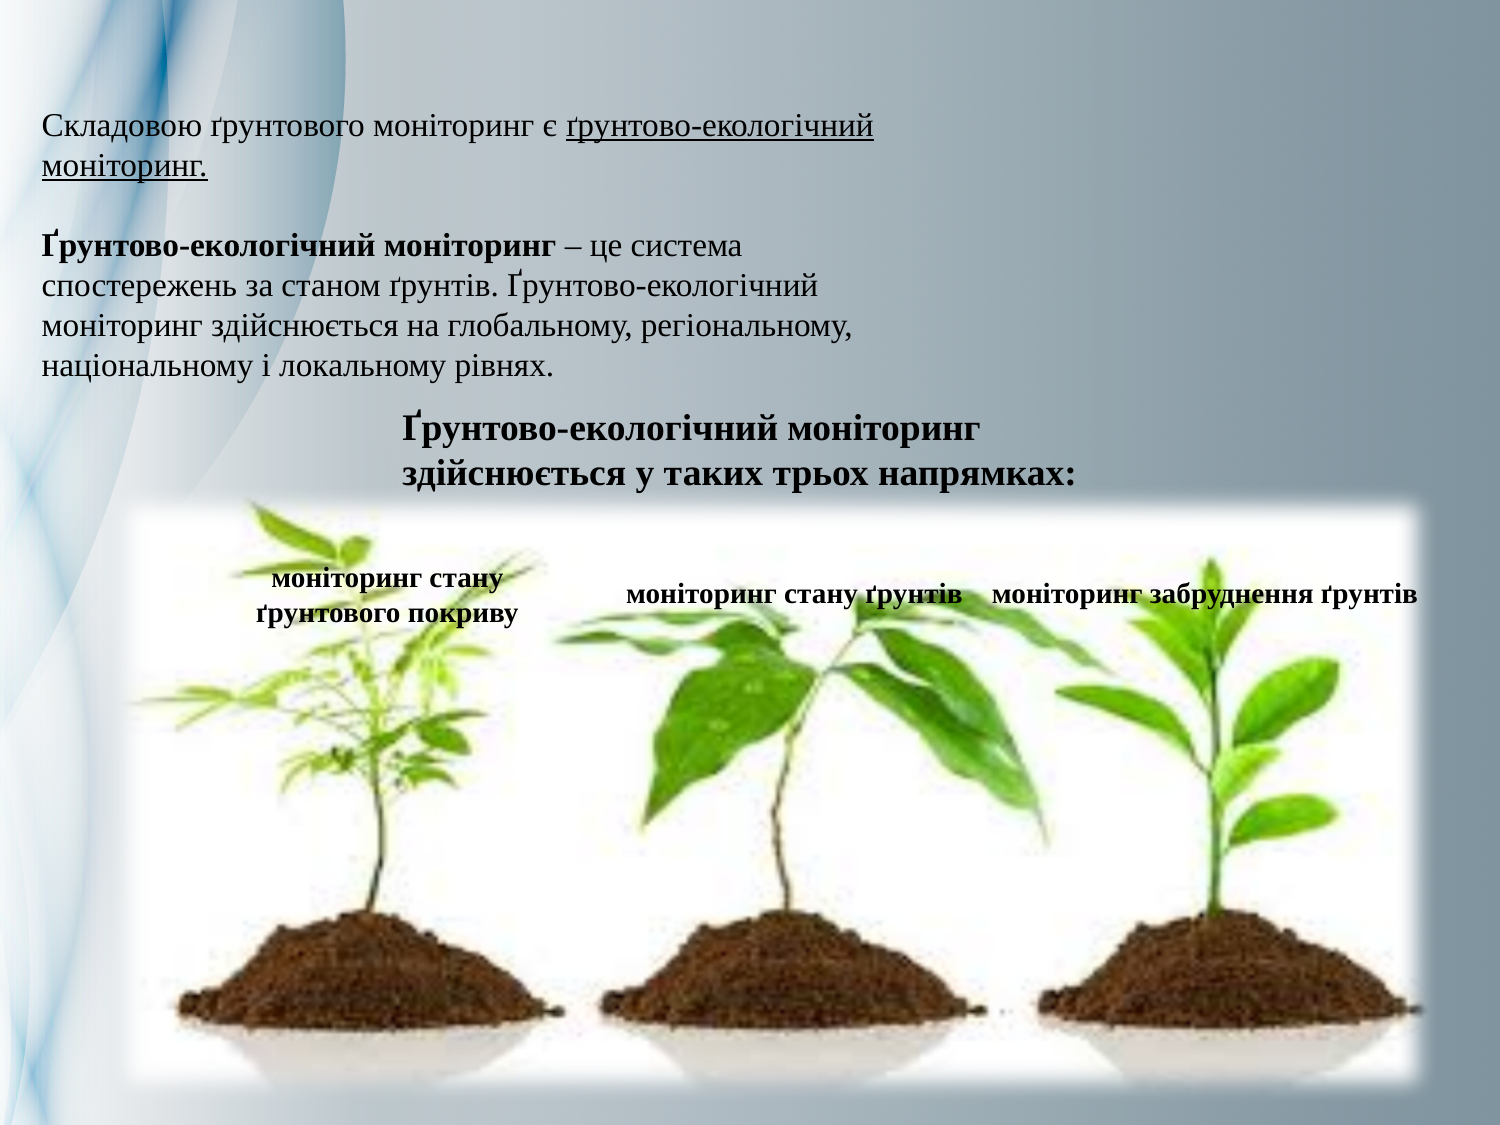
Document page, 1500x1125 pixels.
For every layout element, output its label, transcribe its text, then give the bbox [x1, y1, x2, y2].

picture [0, 0, 1500, 1125]
text_box Складовою ґрунтового моніторинг є ґрунтово-екологічний моніторинг. Ґрунтово-екологічний моніторинг – це система спостережень за станом ґрунтів. Ґрунтово-екологічний моніторинг здійснюється на глобальному, регіональному, національному і локальному рівнях. [26, 96, 958, 391]
text_box Ґрунтово-екологічний моніторинг здійснюється у таких трьох напрямках: [387, 395, 1138, 486]
